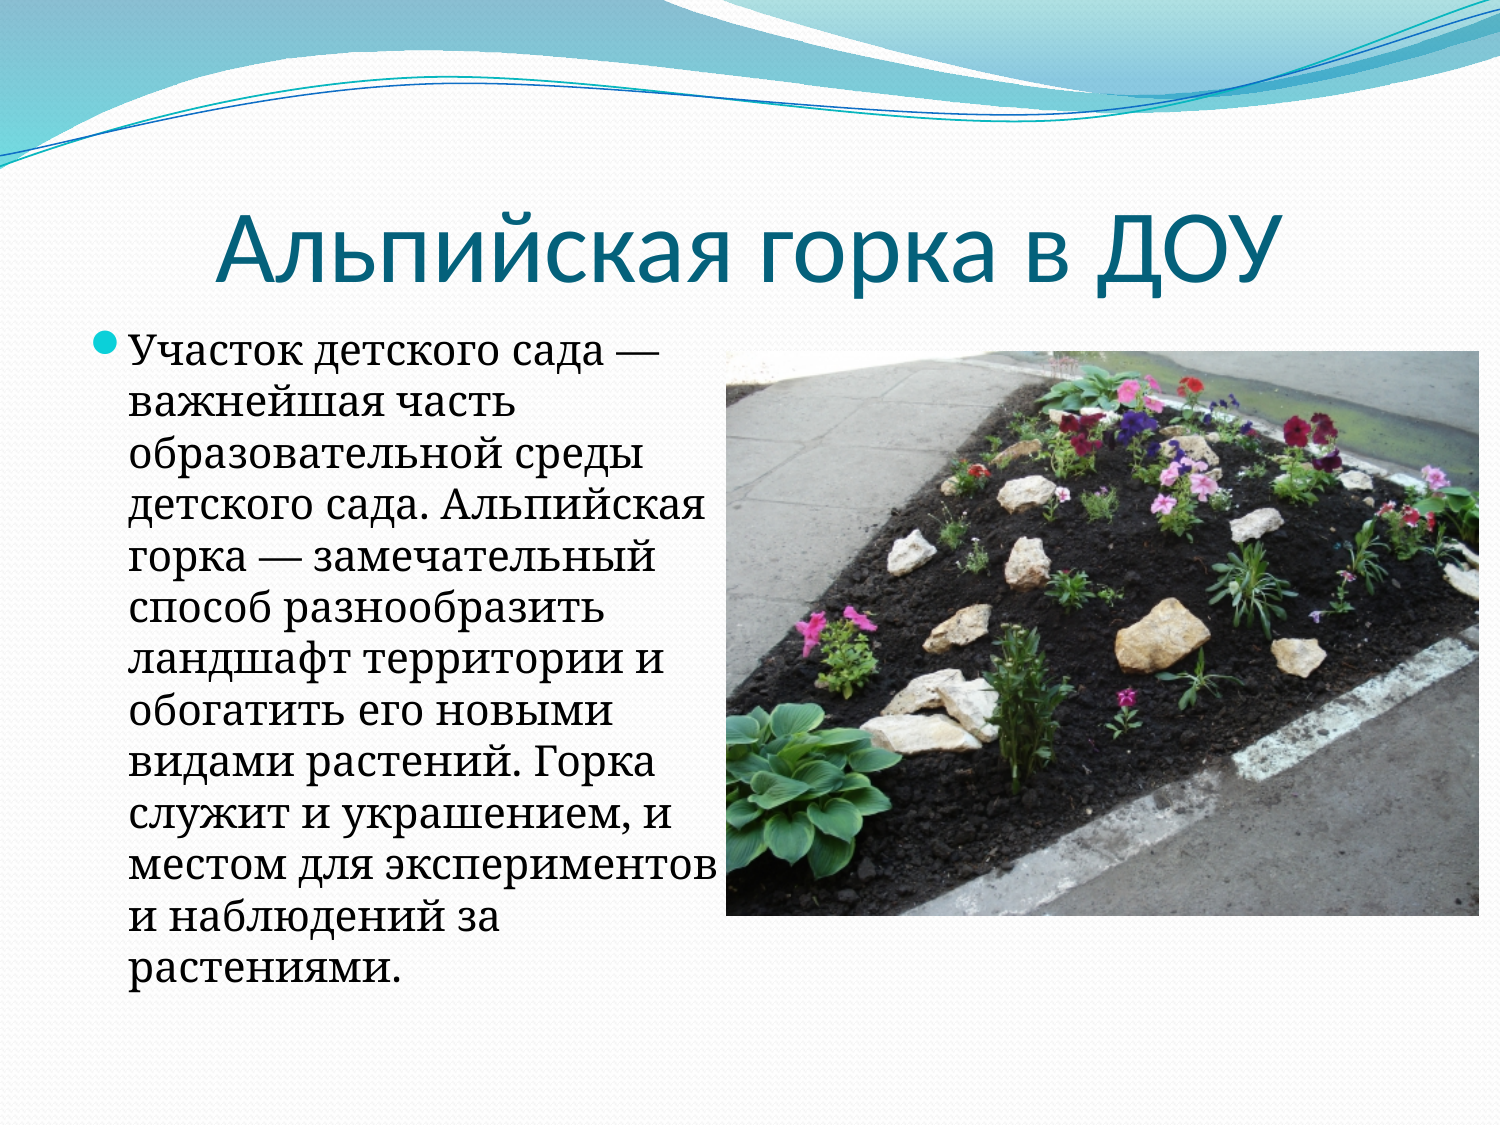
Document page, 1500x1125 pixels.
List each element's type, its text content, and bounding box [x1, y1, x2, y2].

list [726, 351, 1479, 916]
list Участок детского сада — важнейшая часть образовательной среды детского сада. Альпийская горка — замечательный способ разнообразить ландшафт территории и обогатить его новыми видами растений. Горка служит и украшением, и местом для экспериментов и наблюдений за растениями. [75, 314, 738, 1043]
title Альпийская горка в ДОУ [75, 115, 1425, 303]
